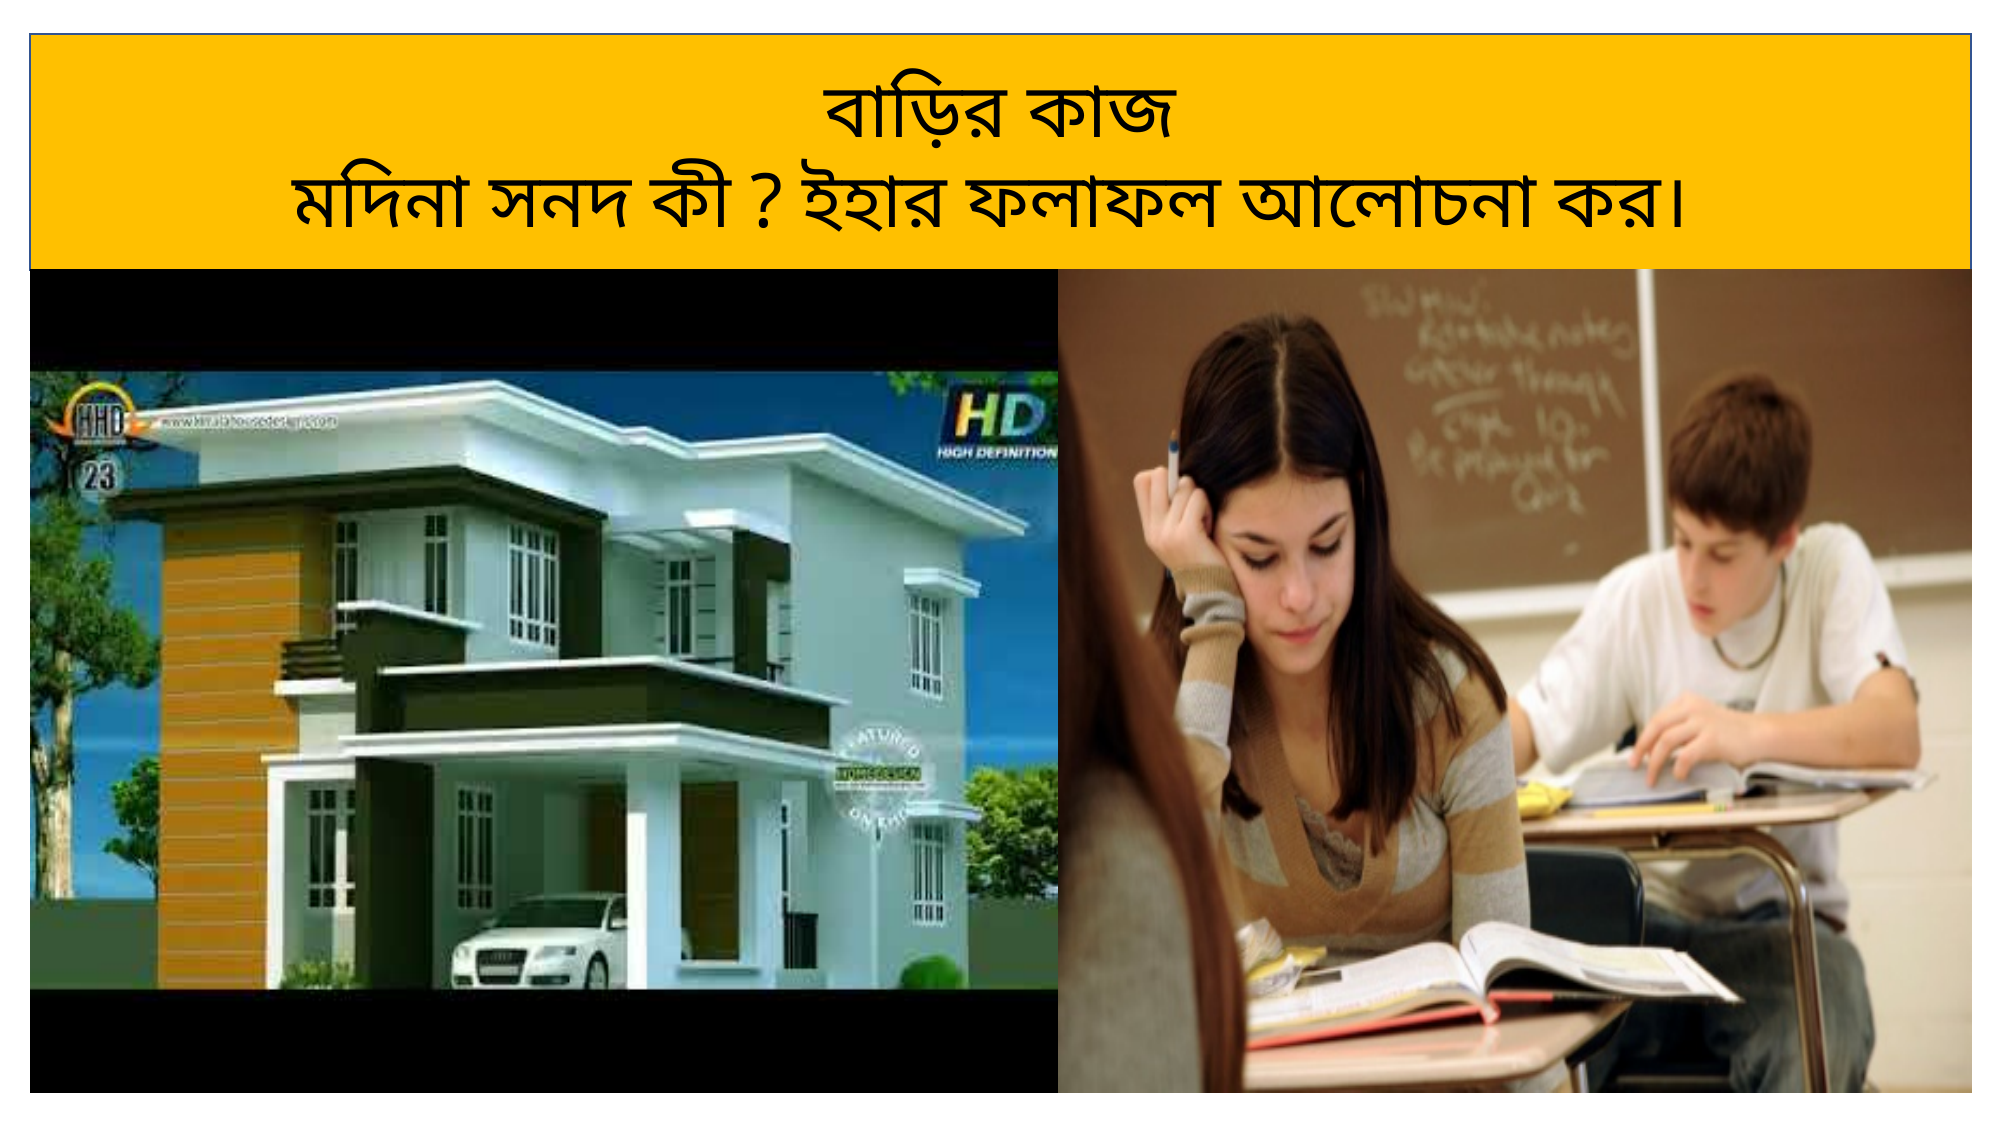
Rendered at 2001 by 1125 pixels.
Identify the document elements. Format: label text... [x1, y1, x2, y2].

text_box বাড়ির কাজ মদিনা সনদ কী ? ইহার ফলাফল আলোচনা কর। [29, 33, 1972, 269]
picture [29, 269, 1972, 1093]
